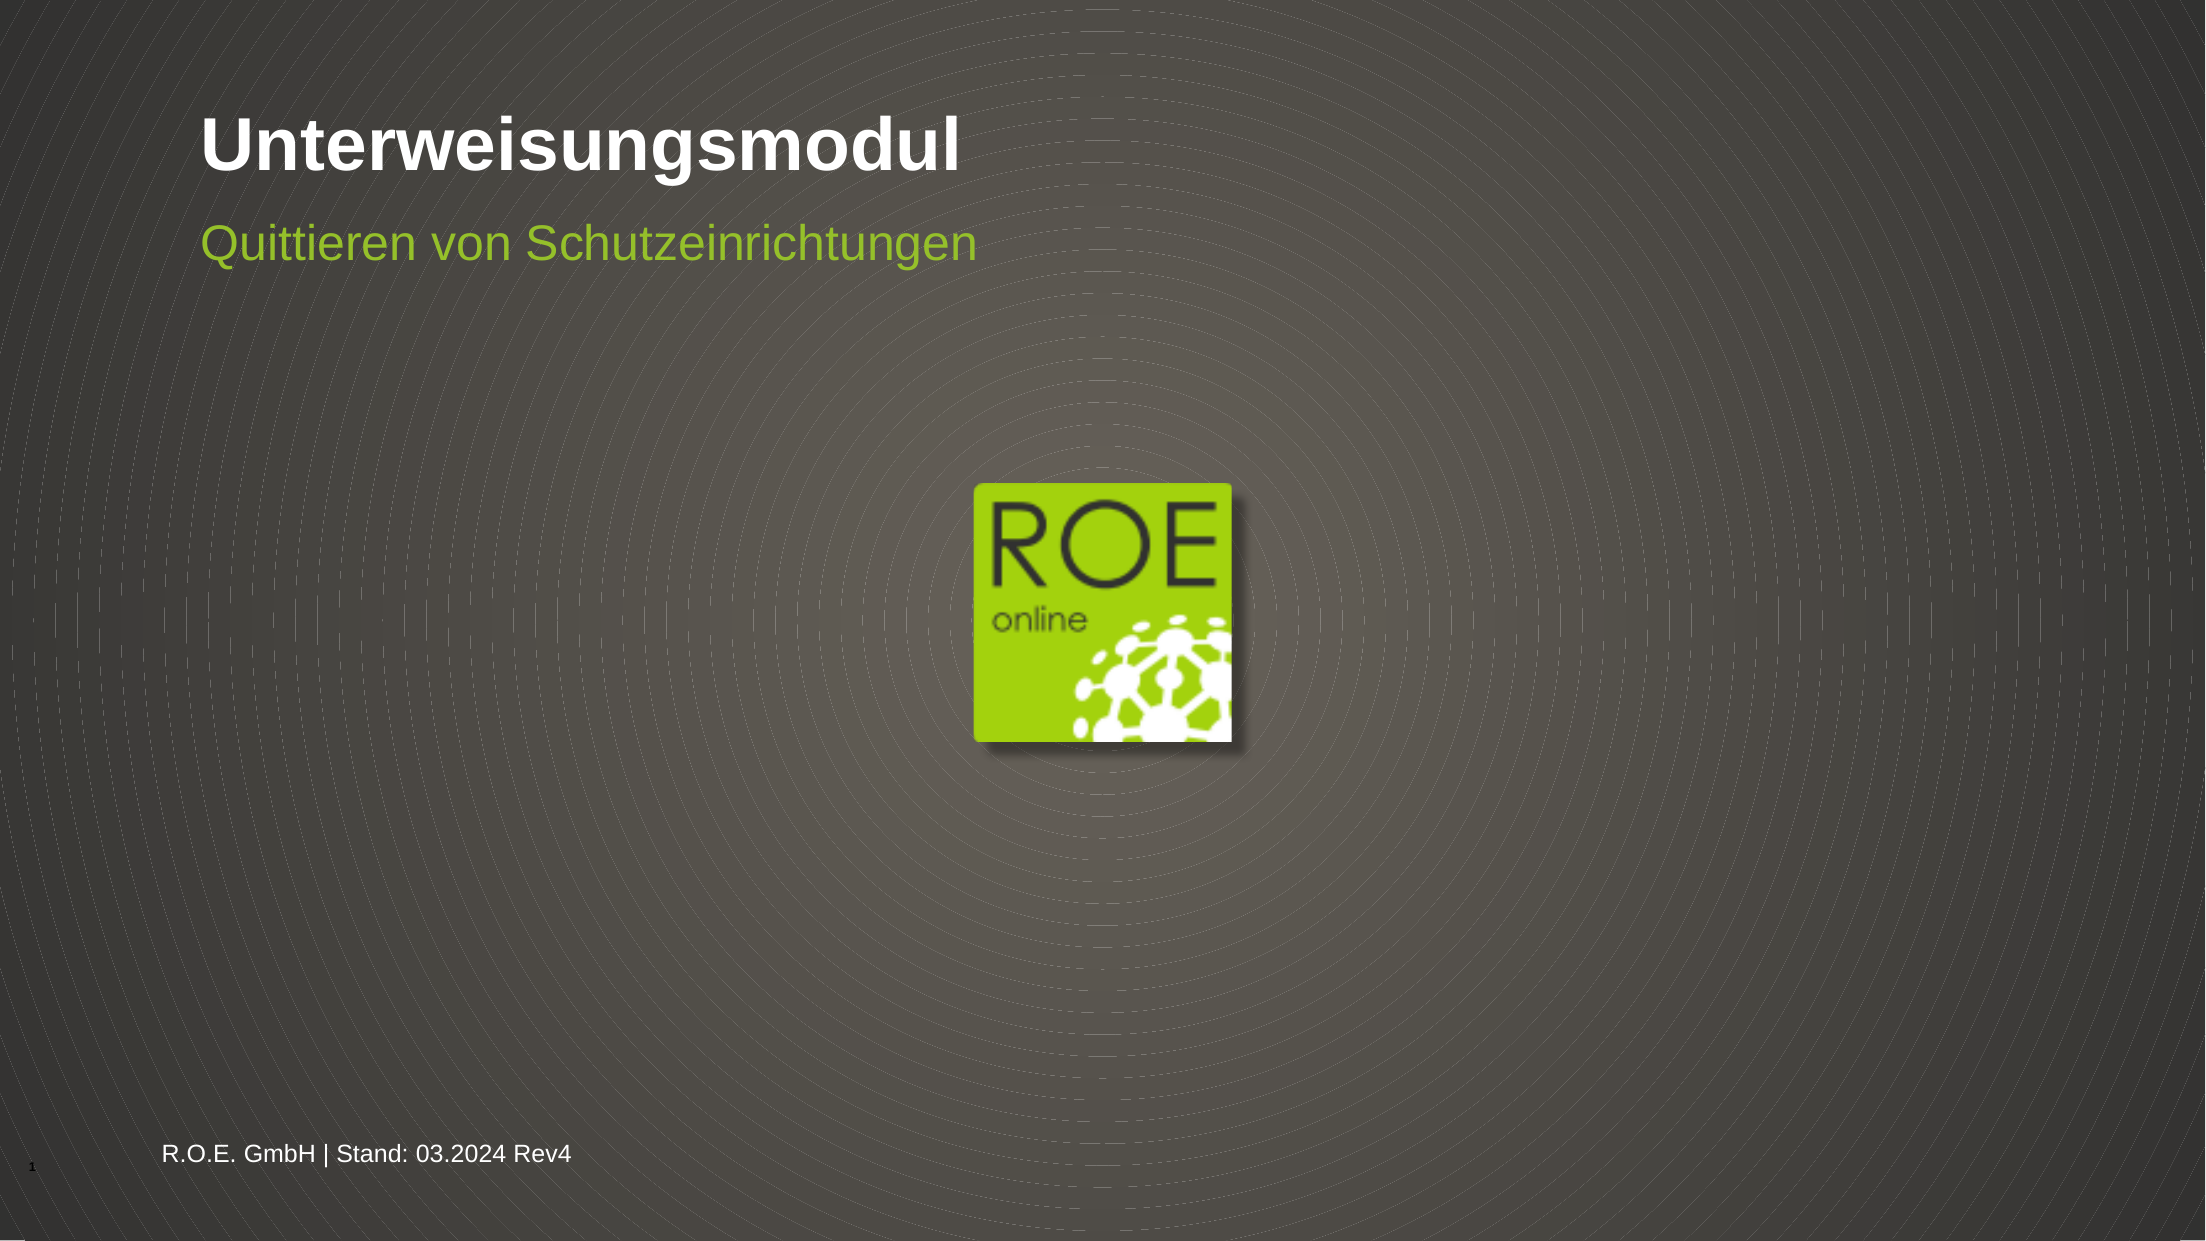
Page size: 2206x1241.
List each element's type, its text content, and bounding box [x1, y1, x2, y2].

title Unterweisungsmodul [183, 81, 2022, 199]
slide_number 1 [0, 1149, 66, 1183]
footer R.O.E. GmbH | Stand: 03.2024 Rev4 [146, 1130, 1455, 1197]
list Quittieren von Schutzeinrichtungen [183, 201, 2022, 415]
